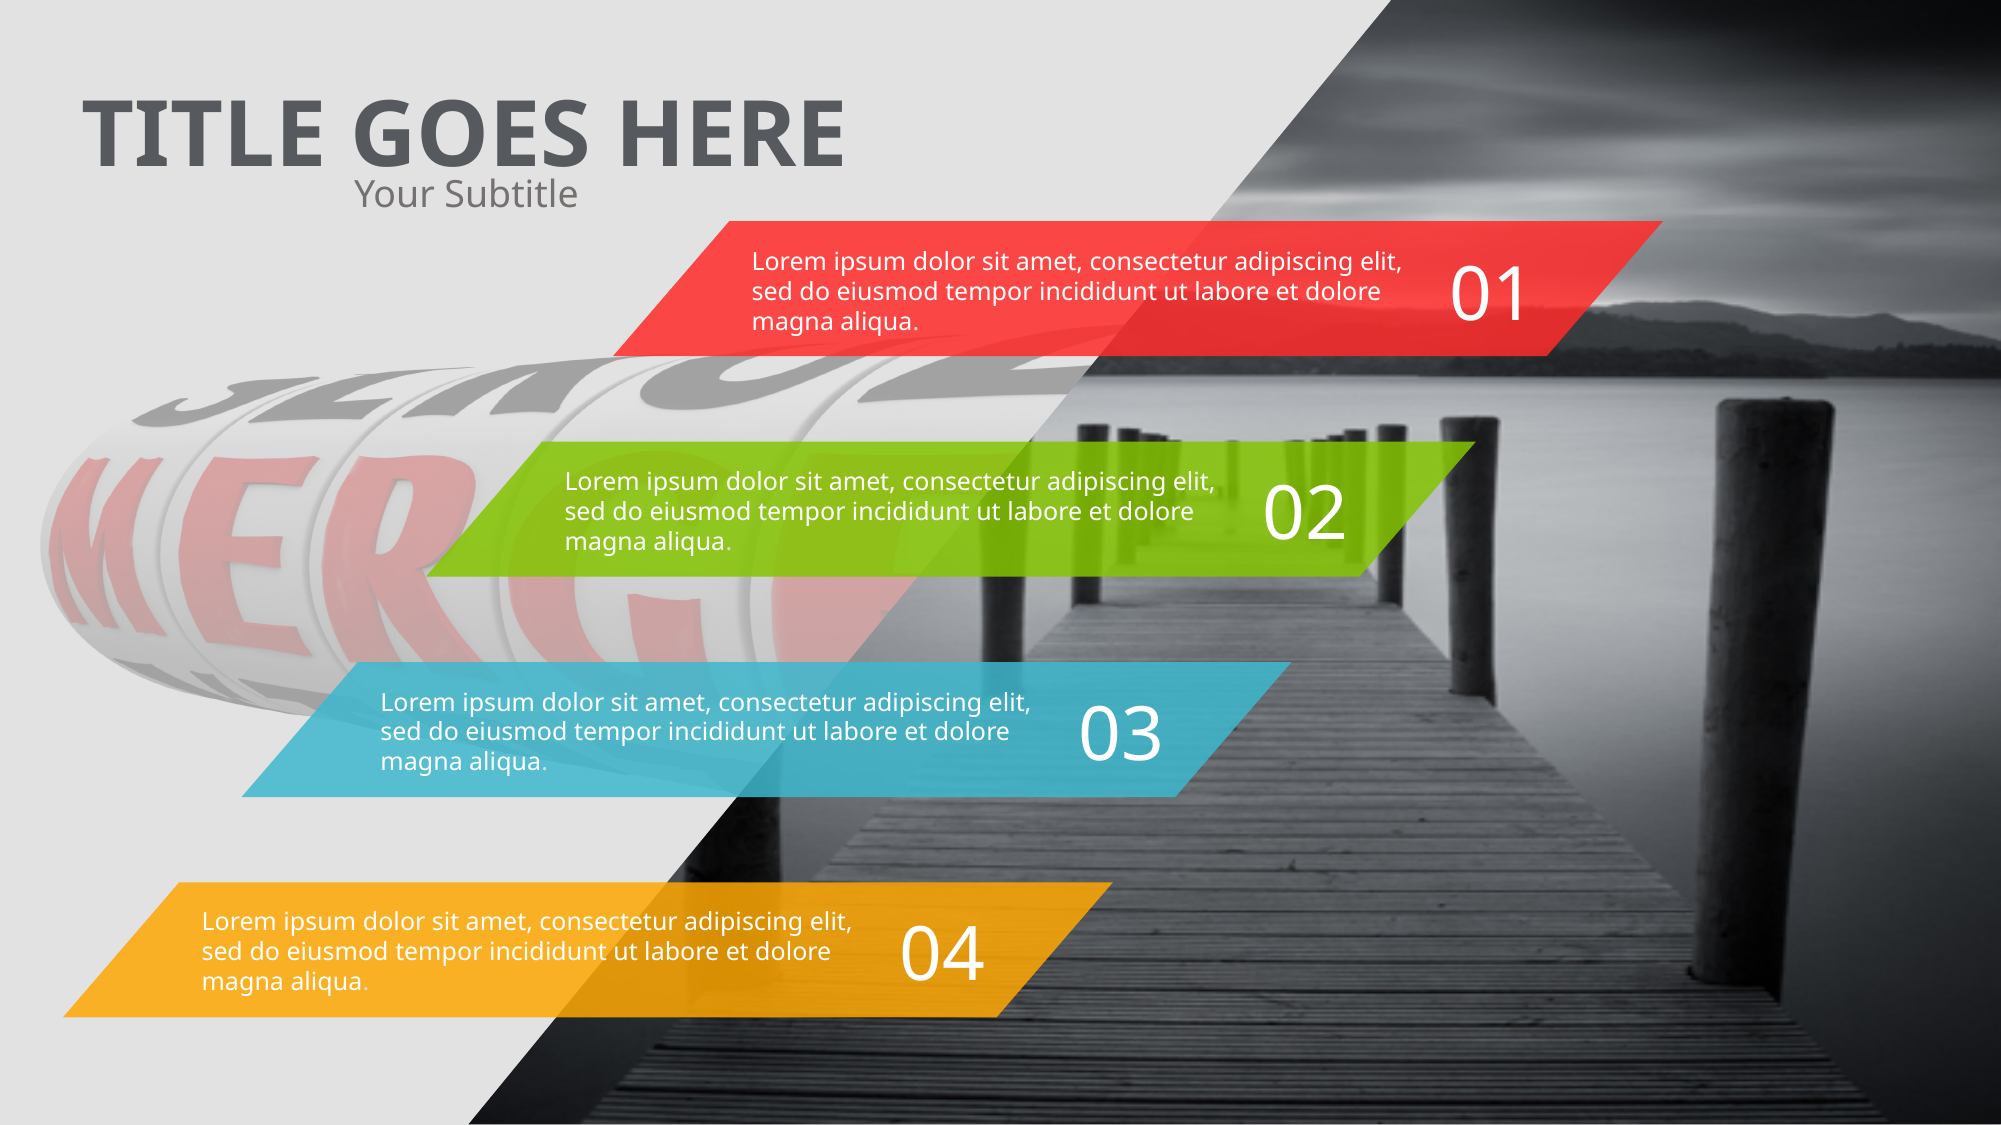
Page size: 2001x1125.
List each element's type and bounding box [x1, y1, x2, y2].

text_box [610, 220, 1666, 358]
text_box [239, 660, 1294, 799]
text_box [60, 881, 1116, 1019]
text_box [466, 0, 2000, 1125]
text_box [423, 440, 1479, 578]
text_box [13, 66, 918, 224]
text_box [351, 685, 1182, 776]
text_box [536, 456, 1366, 563]
text_box [723, 236, 1553, 343]
text_box [173, 896, 1003, 1003]
